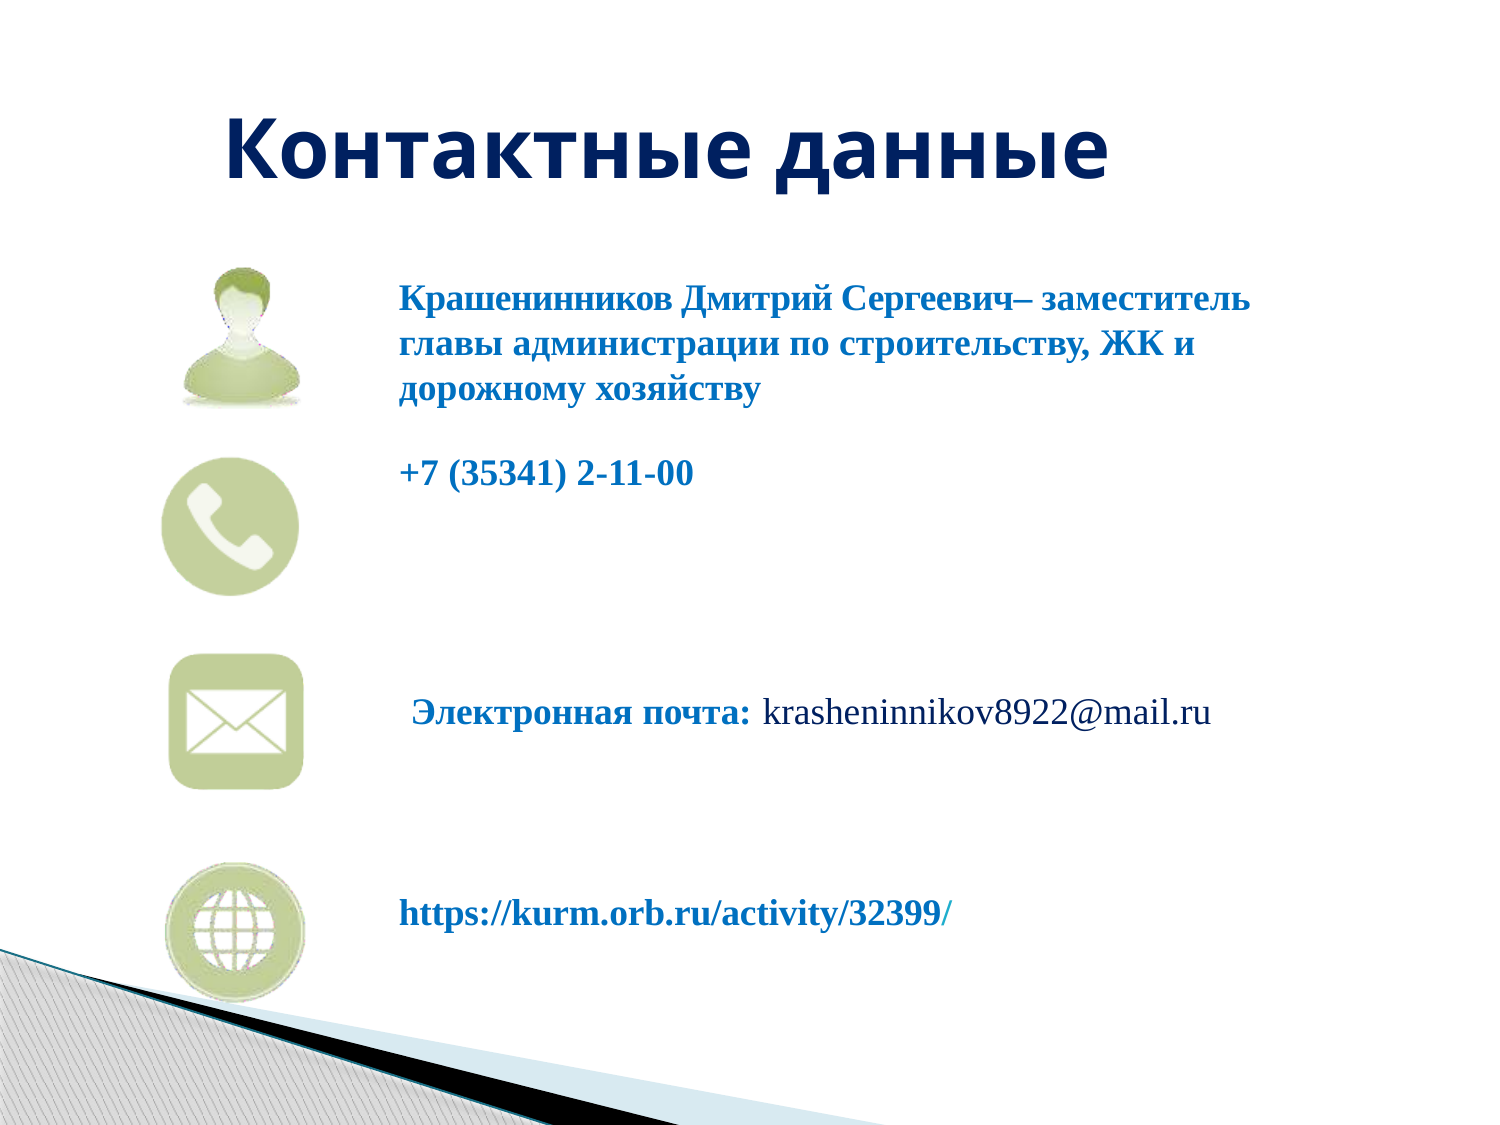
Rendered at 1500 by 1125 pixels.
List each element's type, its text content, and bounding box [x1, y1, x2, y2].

text_box Электронная почта: krasheninnikov8922@mail.ru [408, 684, 1436, 779]
text_box Контактные данные [207, 87, 1127, 203]
text_box [171, 266, 313, 409]
text_box [159, 456, 301, 598]
text_box [159, 645, 313, 799]
text_box https://kurm.orb.ru/activity/32399/ [396, 885, 1402, 933]
text_box [112, 862, 358, 1004]
text_box Крашенинников Дмитрий Сергеевич– заместитель главы администрации по строительству, ЖК и дорожному хозяйству +7 (35341) 2-11-00 [396, 271, 1360, 494]
